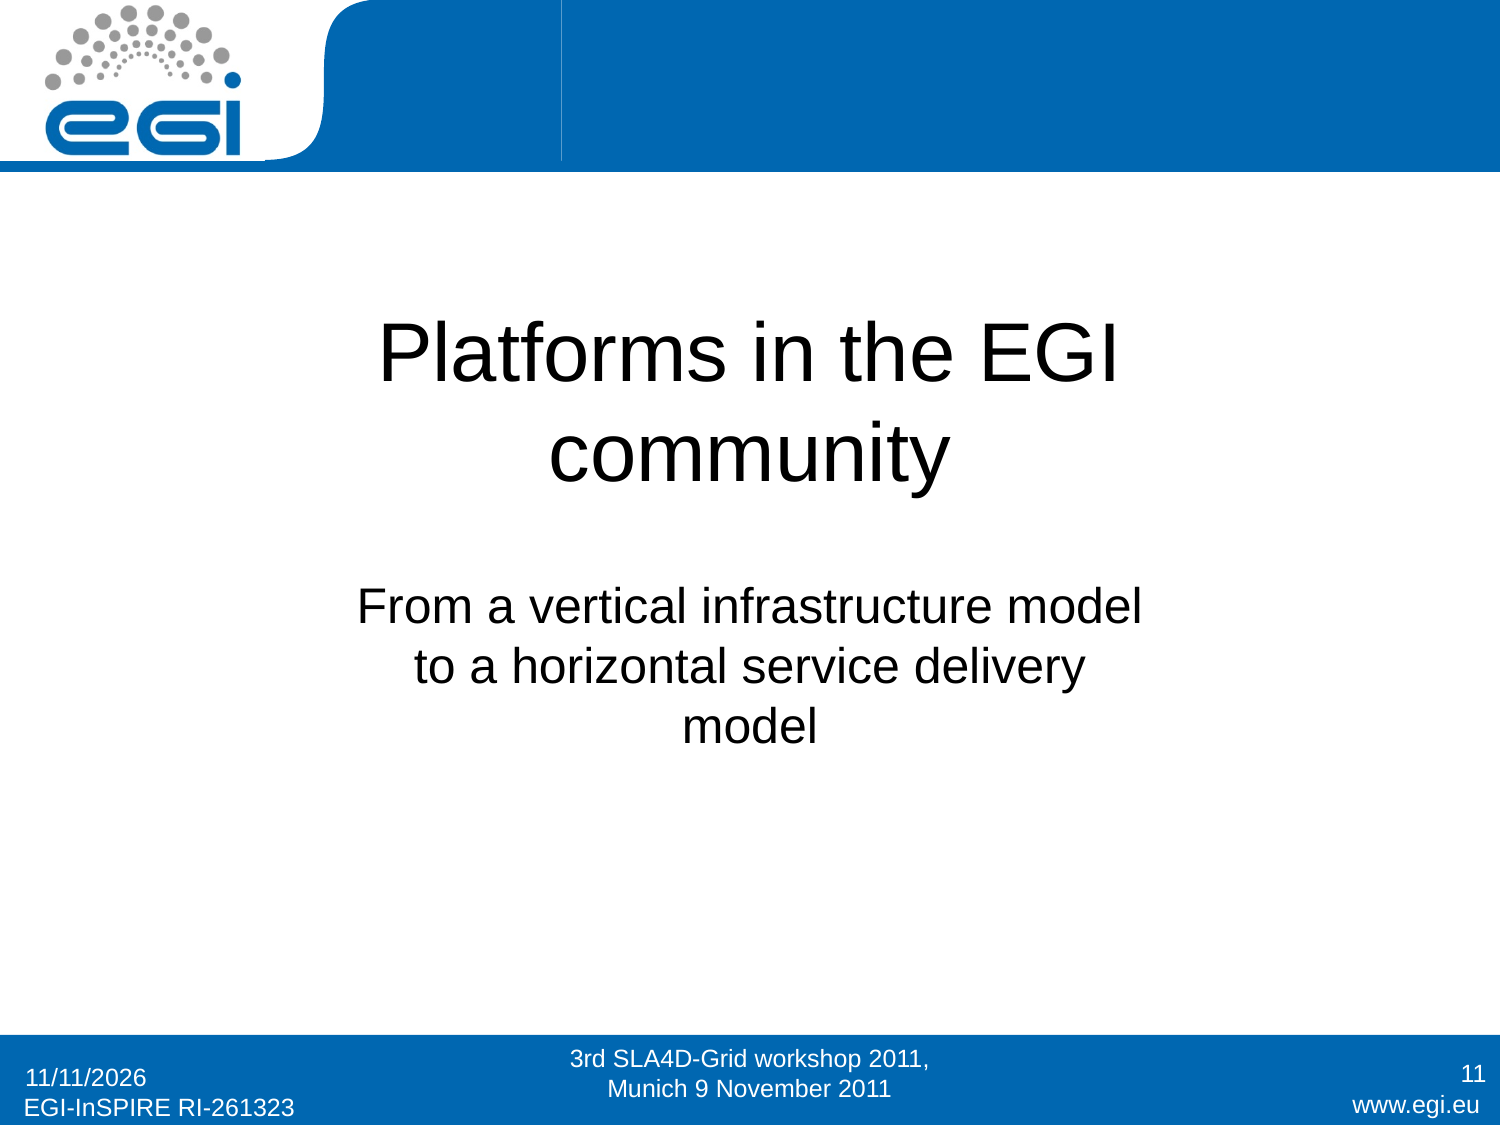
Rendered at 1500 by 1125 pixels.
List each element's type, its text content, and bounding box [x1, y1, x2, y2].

text_box Platforms in the EGI community [289, 290, 1211, 506]
slide_number 11 [1151, 1042, 1500, 1103]
picture [0, 0, 265, 161]
footer 3rd SLA4D-Grid workshop 2011, Munich 9 November 2011 [512, 1042, 988, 1103]
text_box From a vertical infrastructure model to a horizontal service delivery model [336, 566, 1164, 762]
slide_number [10, 1046, 361, 1106]
